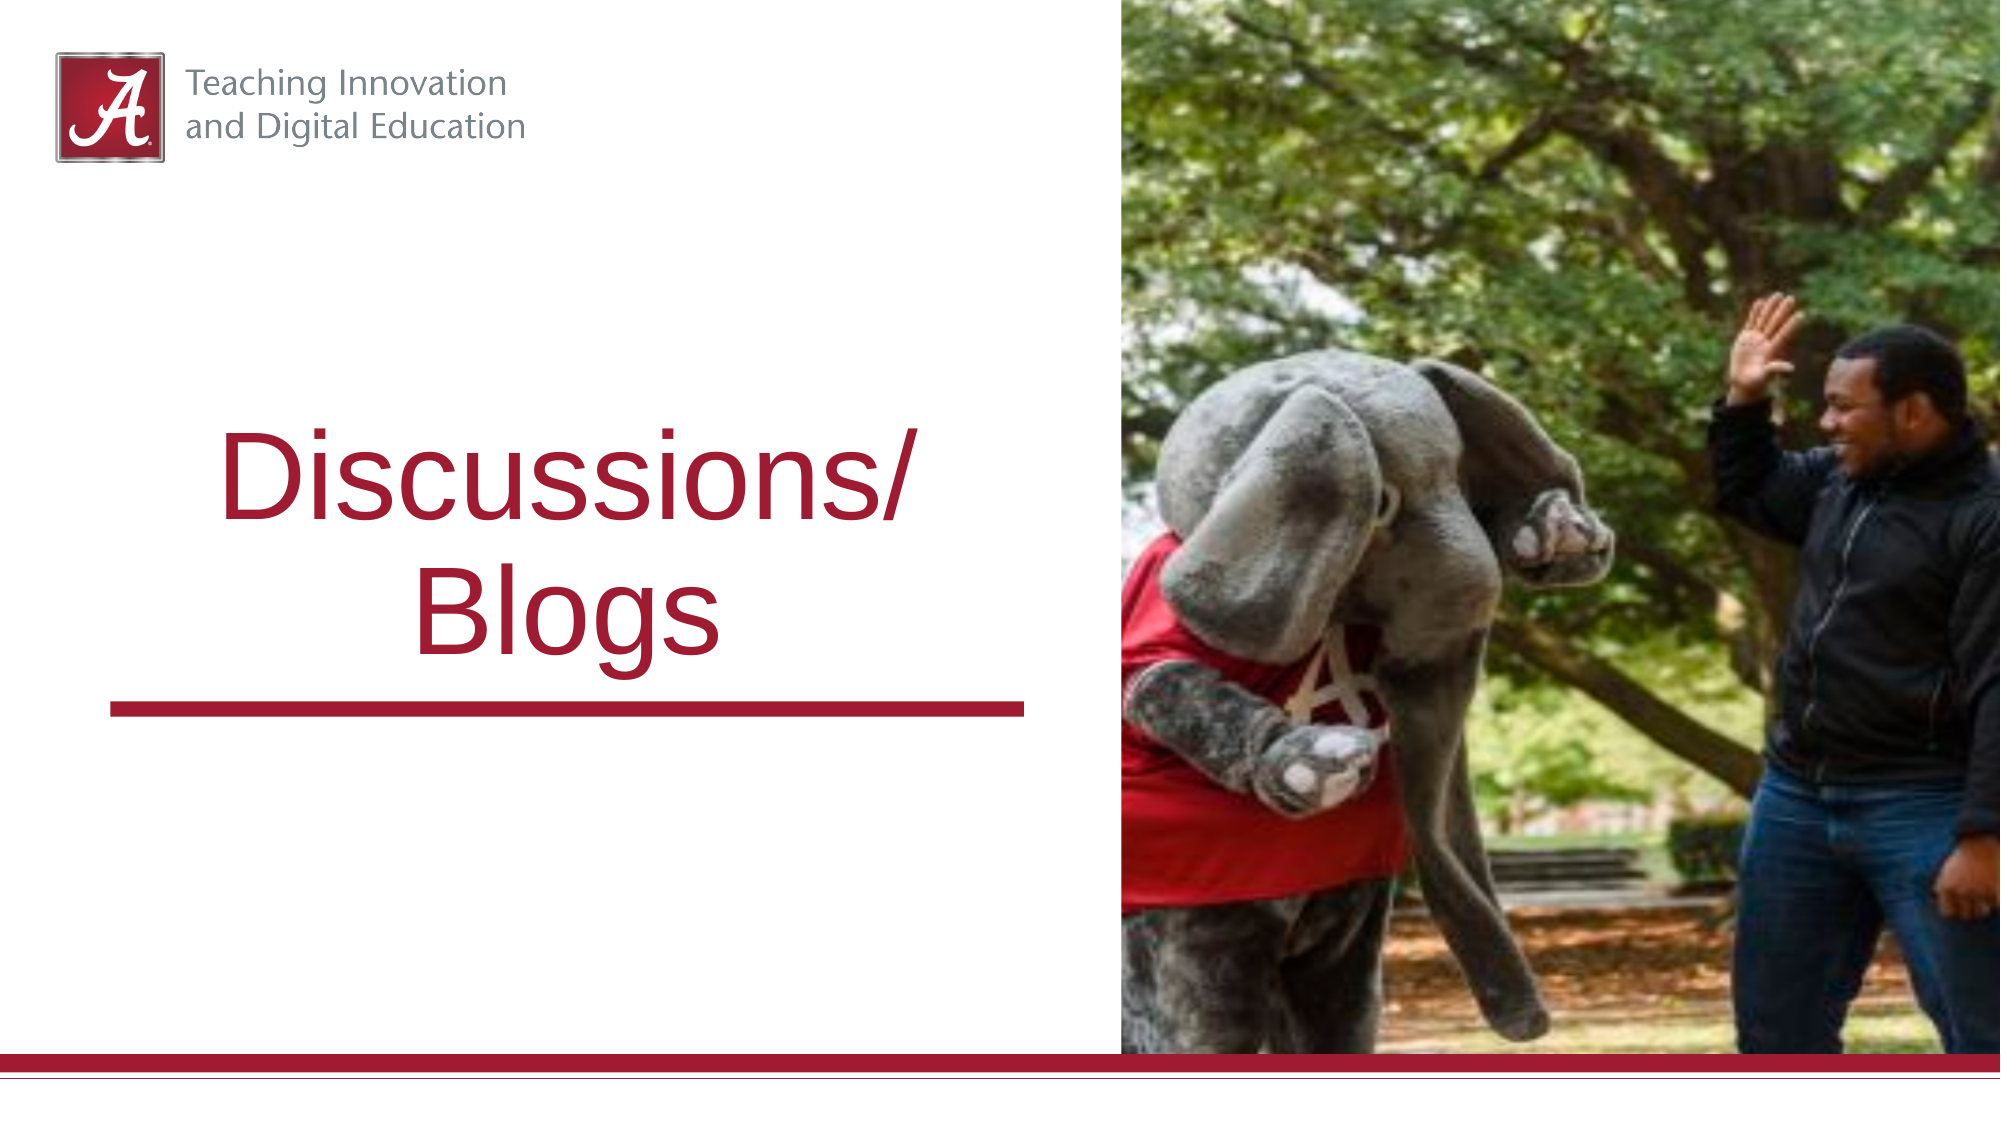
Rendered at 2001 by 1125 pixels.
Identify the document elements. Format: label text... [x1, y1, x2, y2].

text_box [0, 701, 2000, 1079]
picture [55, 52, 524, 163]
picture [1121, 0, 2000, 1054]
title Discussions/ Blogs [110, 220, 1024, 689]
